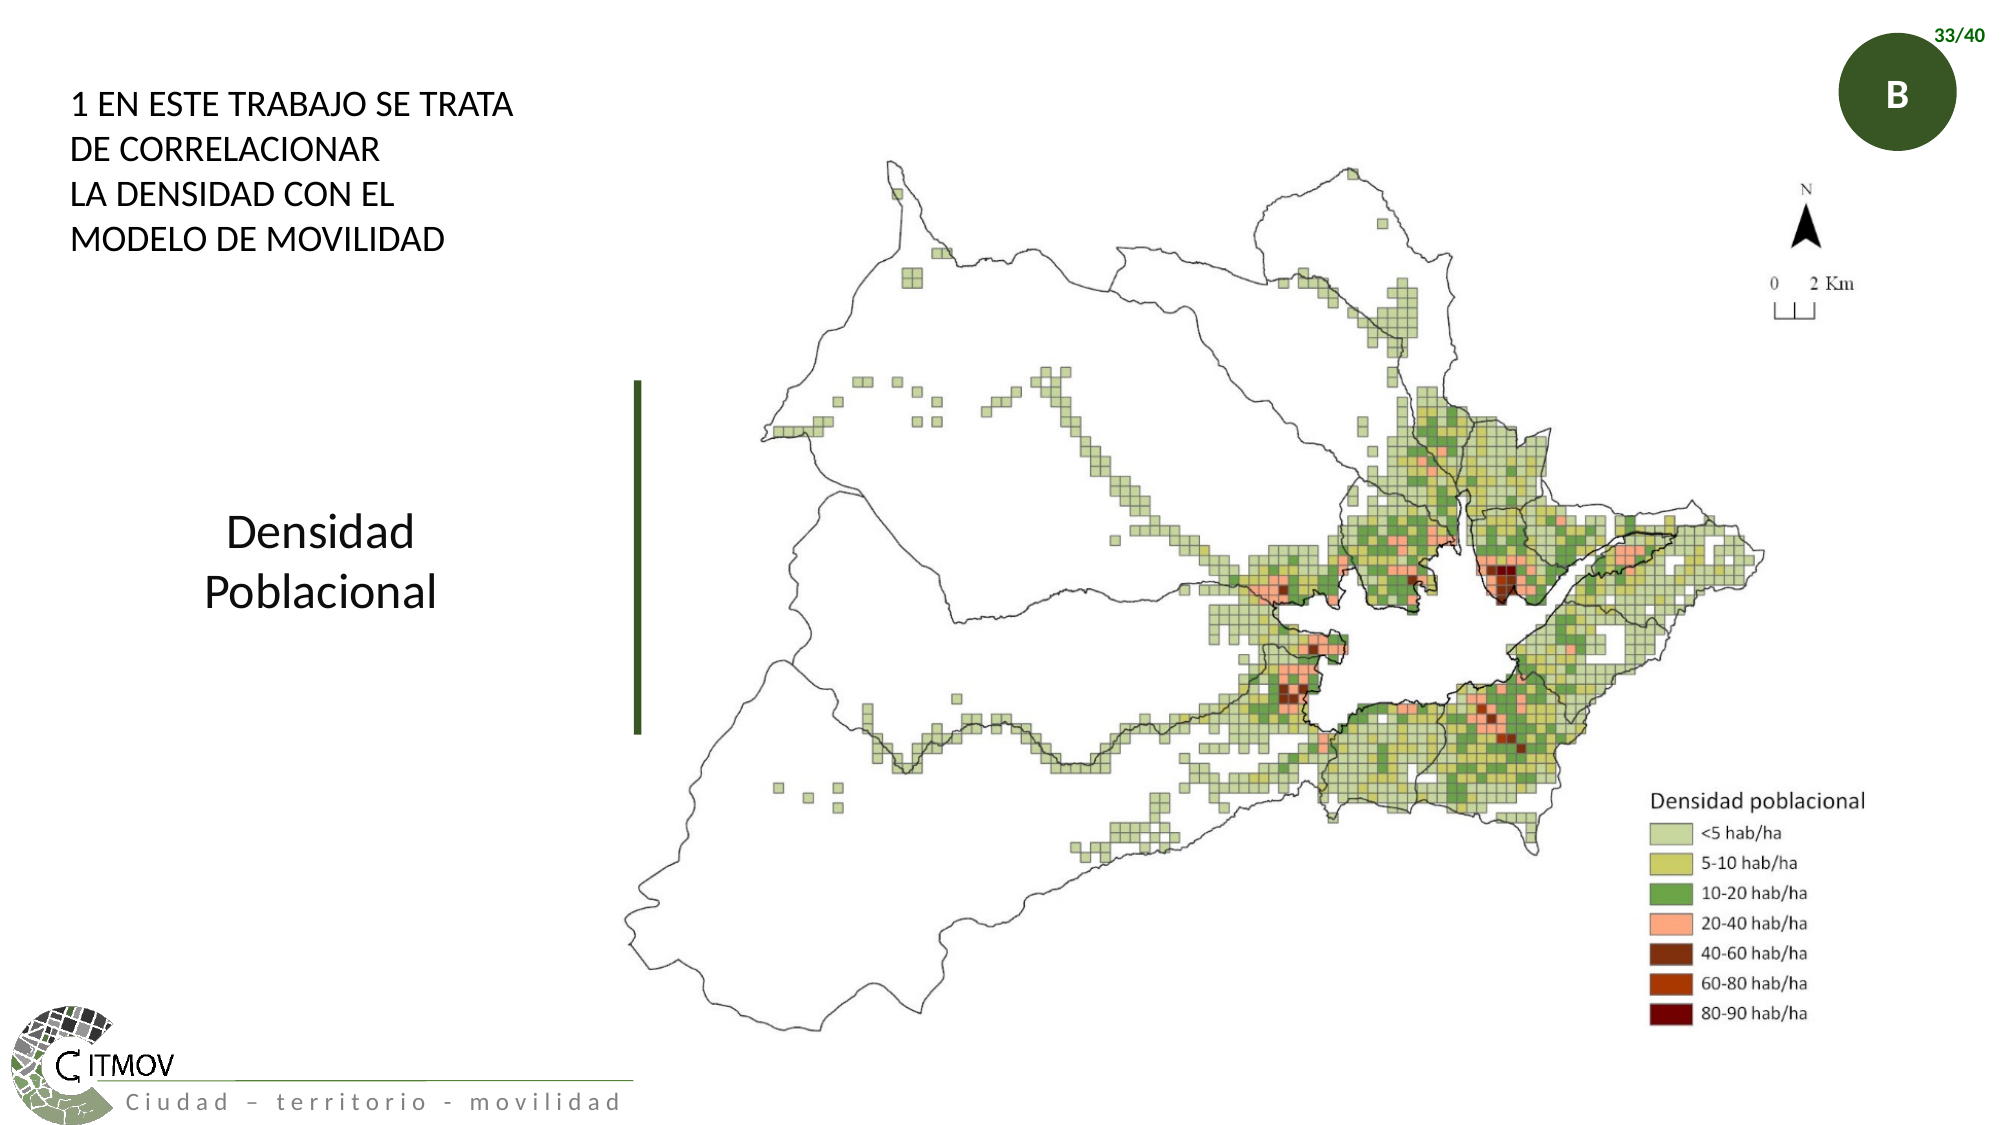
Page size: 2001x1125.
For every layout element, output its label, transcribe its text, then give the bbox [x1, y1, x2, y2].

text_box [11, 1006, 647, 1125]
text_box Densidad Poblacional [114, 491, 528, 627]
picture [530, 153, 1867, 1044]
text_box 33/40 [1819, 14, 2000, 54]
text_box B [1837, 54, 1958, 152]
text_box 1 EN ESTE TRABAJO SE TRATA DE CORRELACIONAR LA DENSIDAD CON EL MODELO DE MOVILIDAD [55, 71, 552, 266]
